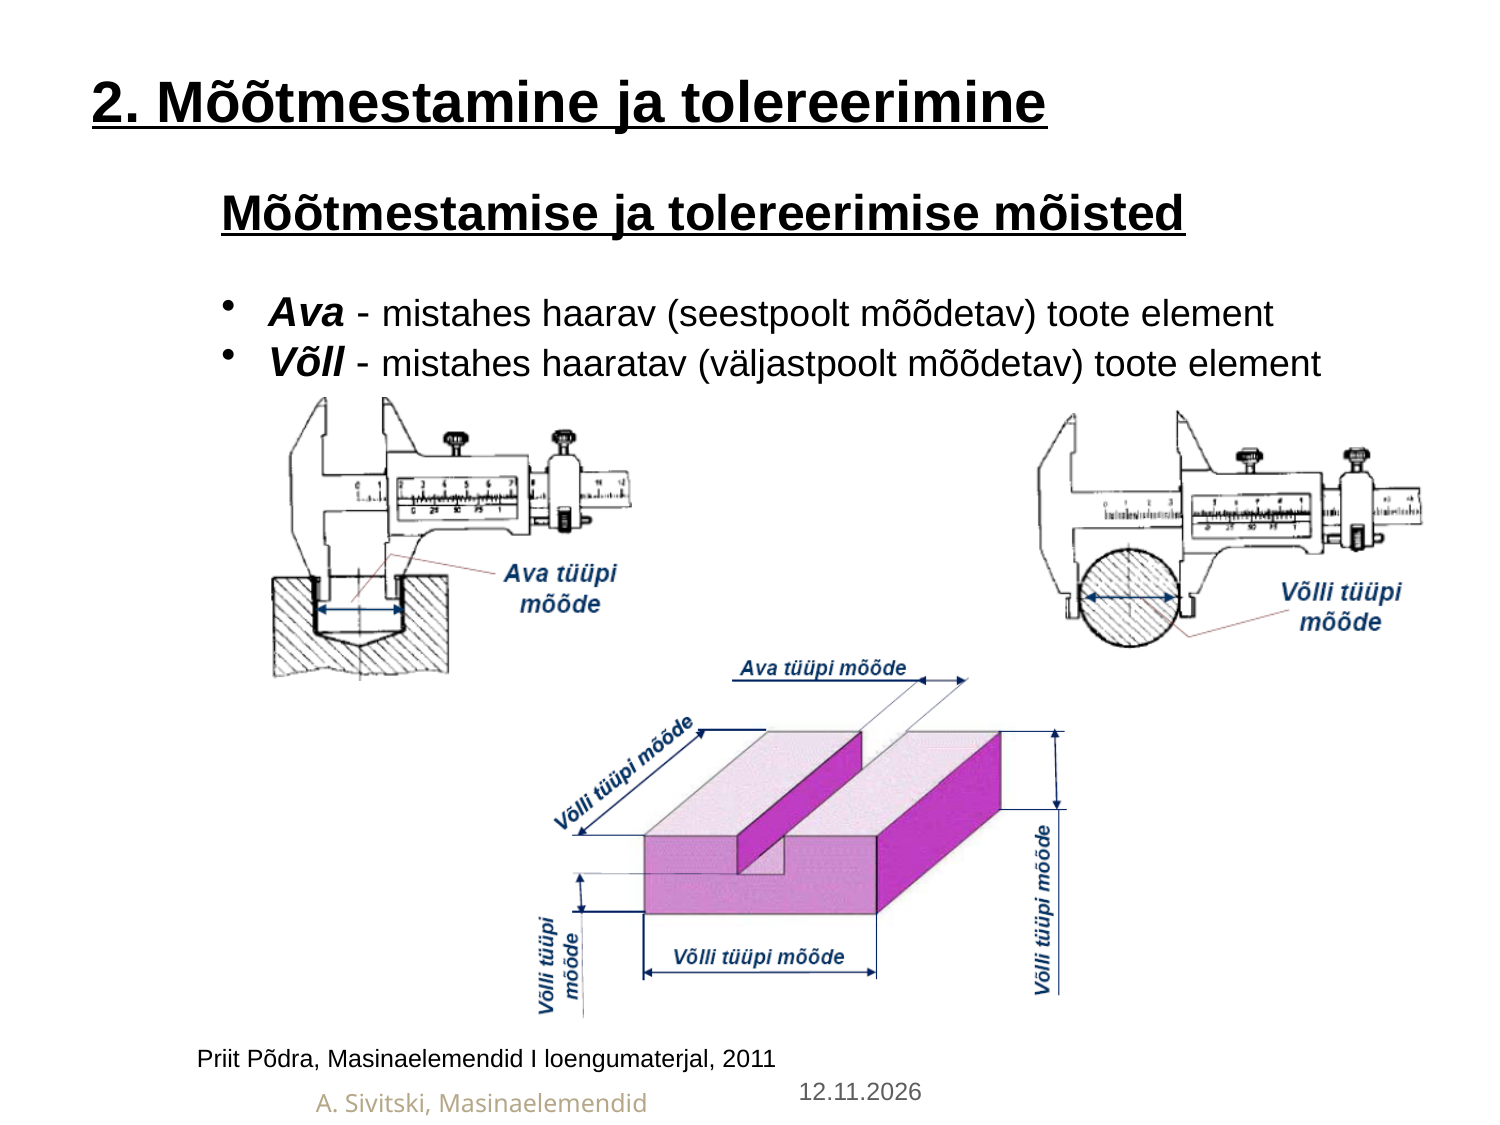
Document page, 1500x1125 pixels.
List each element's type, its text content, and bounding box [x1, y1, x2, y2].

text_box Mõõtmestamise ja tolereerimise mõisted Ava - mistahes haarav (seestpoolt mõõdetav) toote element Võll - mistahes haaratav (väljastpoolt mõõdetav) toote element [206, 172, 1459, 443]
text_box Priit Põdra, Masinaelemendid I loengumaterjal, 2011 [182, 1034, 793, 1080]
picture [1033, 408, 1424, 652]
text_box A. Sivitski, Masinaelemendid [301, 1093, 1500, 1125]
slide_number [587, 1034, 938, 1093]
picture [265, 396, 1070, 1022]
text_box 2. Mõõtmestamine ja tolereerimine [76, 0, 1270, 142]
